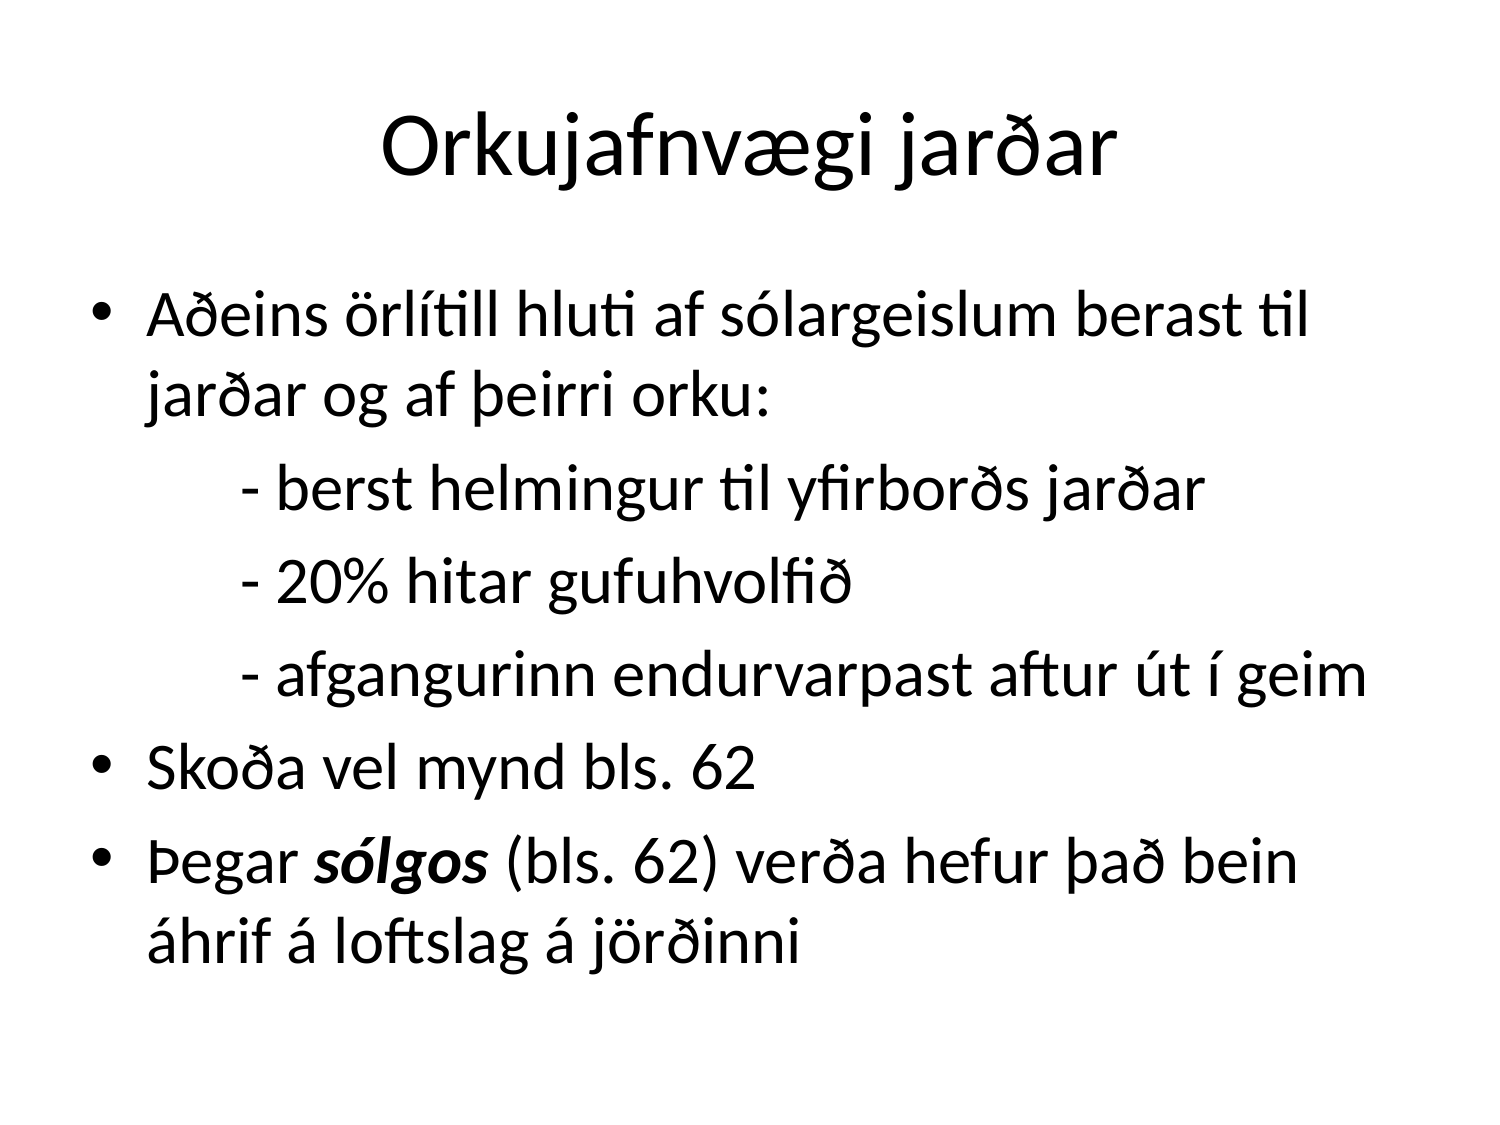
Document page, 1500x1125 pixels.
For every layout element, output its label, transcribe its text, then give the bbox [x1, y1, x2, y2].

title Orkujafnvægi jarðar [75, 45, 1425, 233]
list Aðeins örlítill hluti af sólargeislum berast til jarðar og af þeirri orku: - berst helmingur til yfirborðs jarðar - 20% hitar gufuhvolfið - afgangurinn endurvarpast aftur út í geim Skoða vel mynd bls. 62 Þegar sólgos (bls. 62) verða hefur það bein áhrif á loftslag á jörðinni [75, 262, 1425, 1005]
